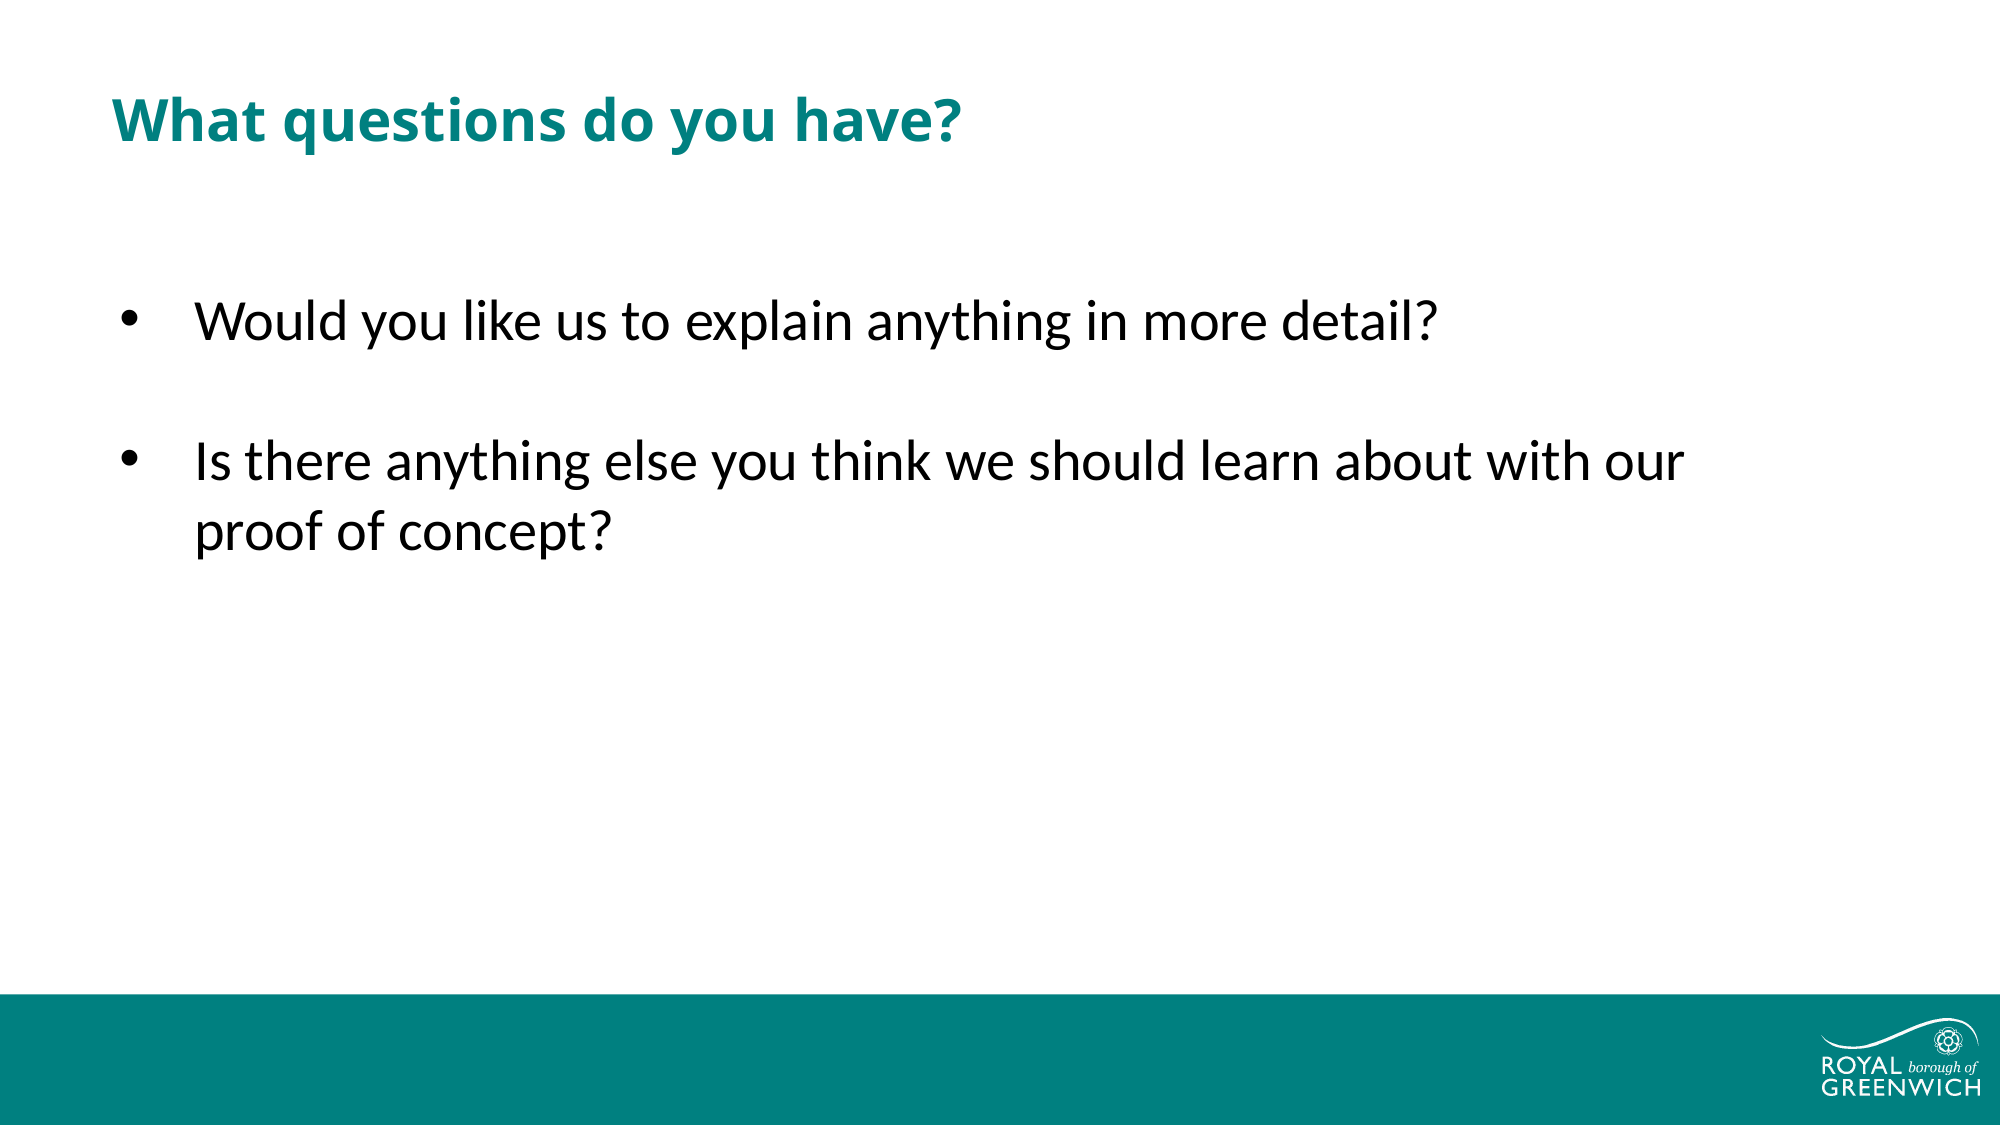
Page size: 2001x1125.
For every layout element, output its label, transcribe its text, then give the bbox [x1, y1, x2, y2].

text_box [0, 993, 2000, 1125]
text_box What questions do you have? [97, 75, 978, 161]
picture [1810, 1018, 1980, 1096]
text_box Would you like us to explain anything in more detail? Is there anything else you think we should learn about with our proof of concept? [104, 275, 1784, 710]
